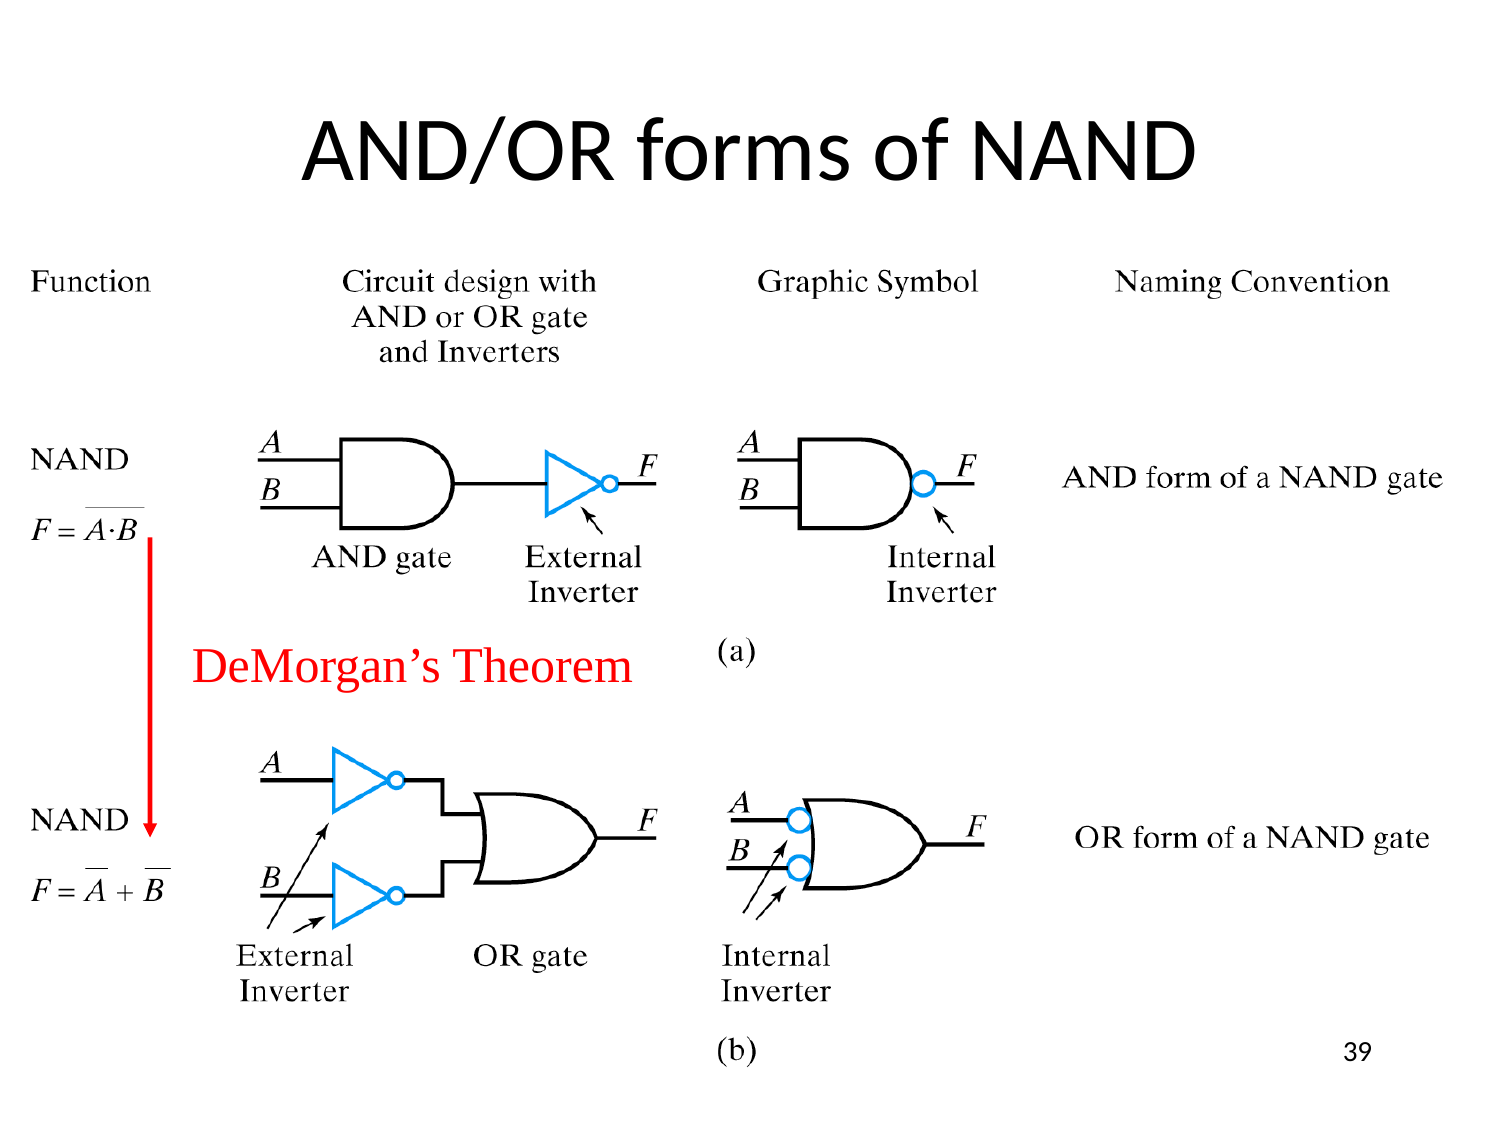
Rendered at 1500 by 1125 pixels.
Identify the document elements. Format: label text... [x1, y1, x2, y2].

picture [24, 260, 1476, 1097]
title AND/OR forms of NAND [112, 49, 1388, 238]
